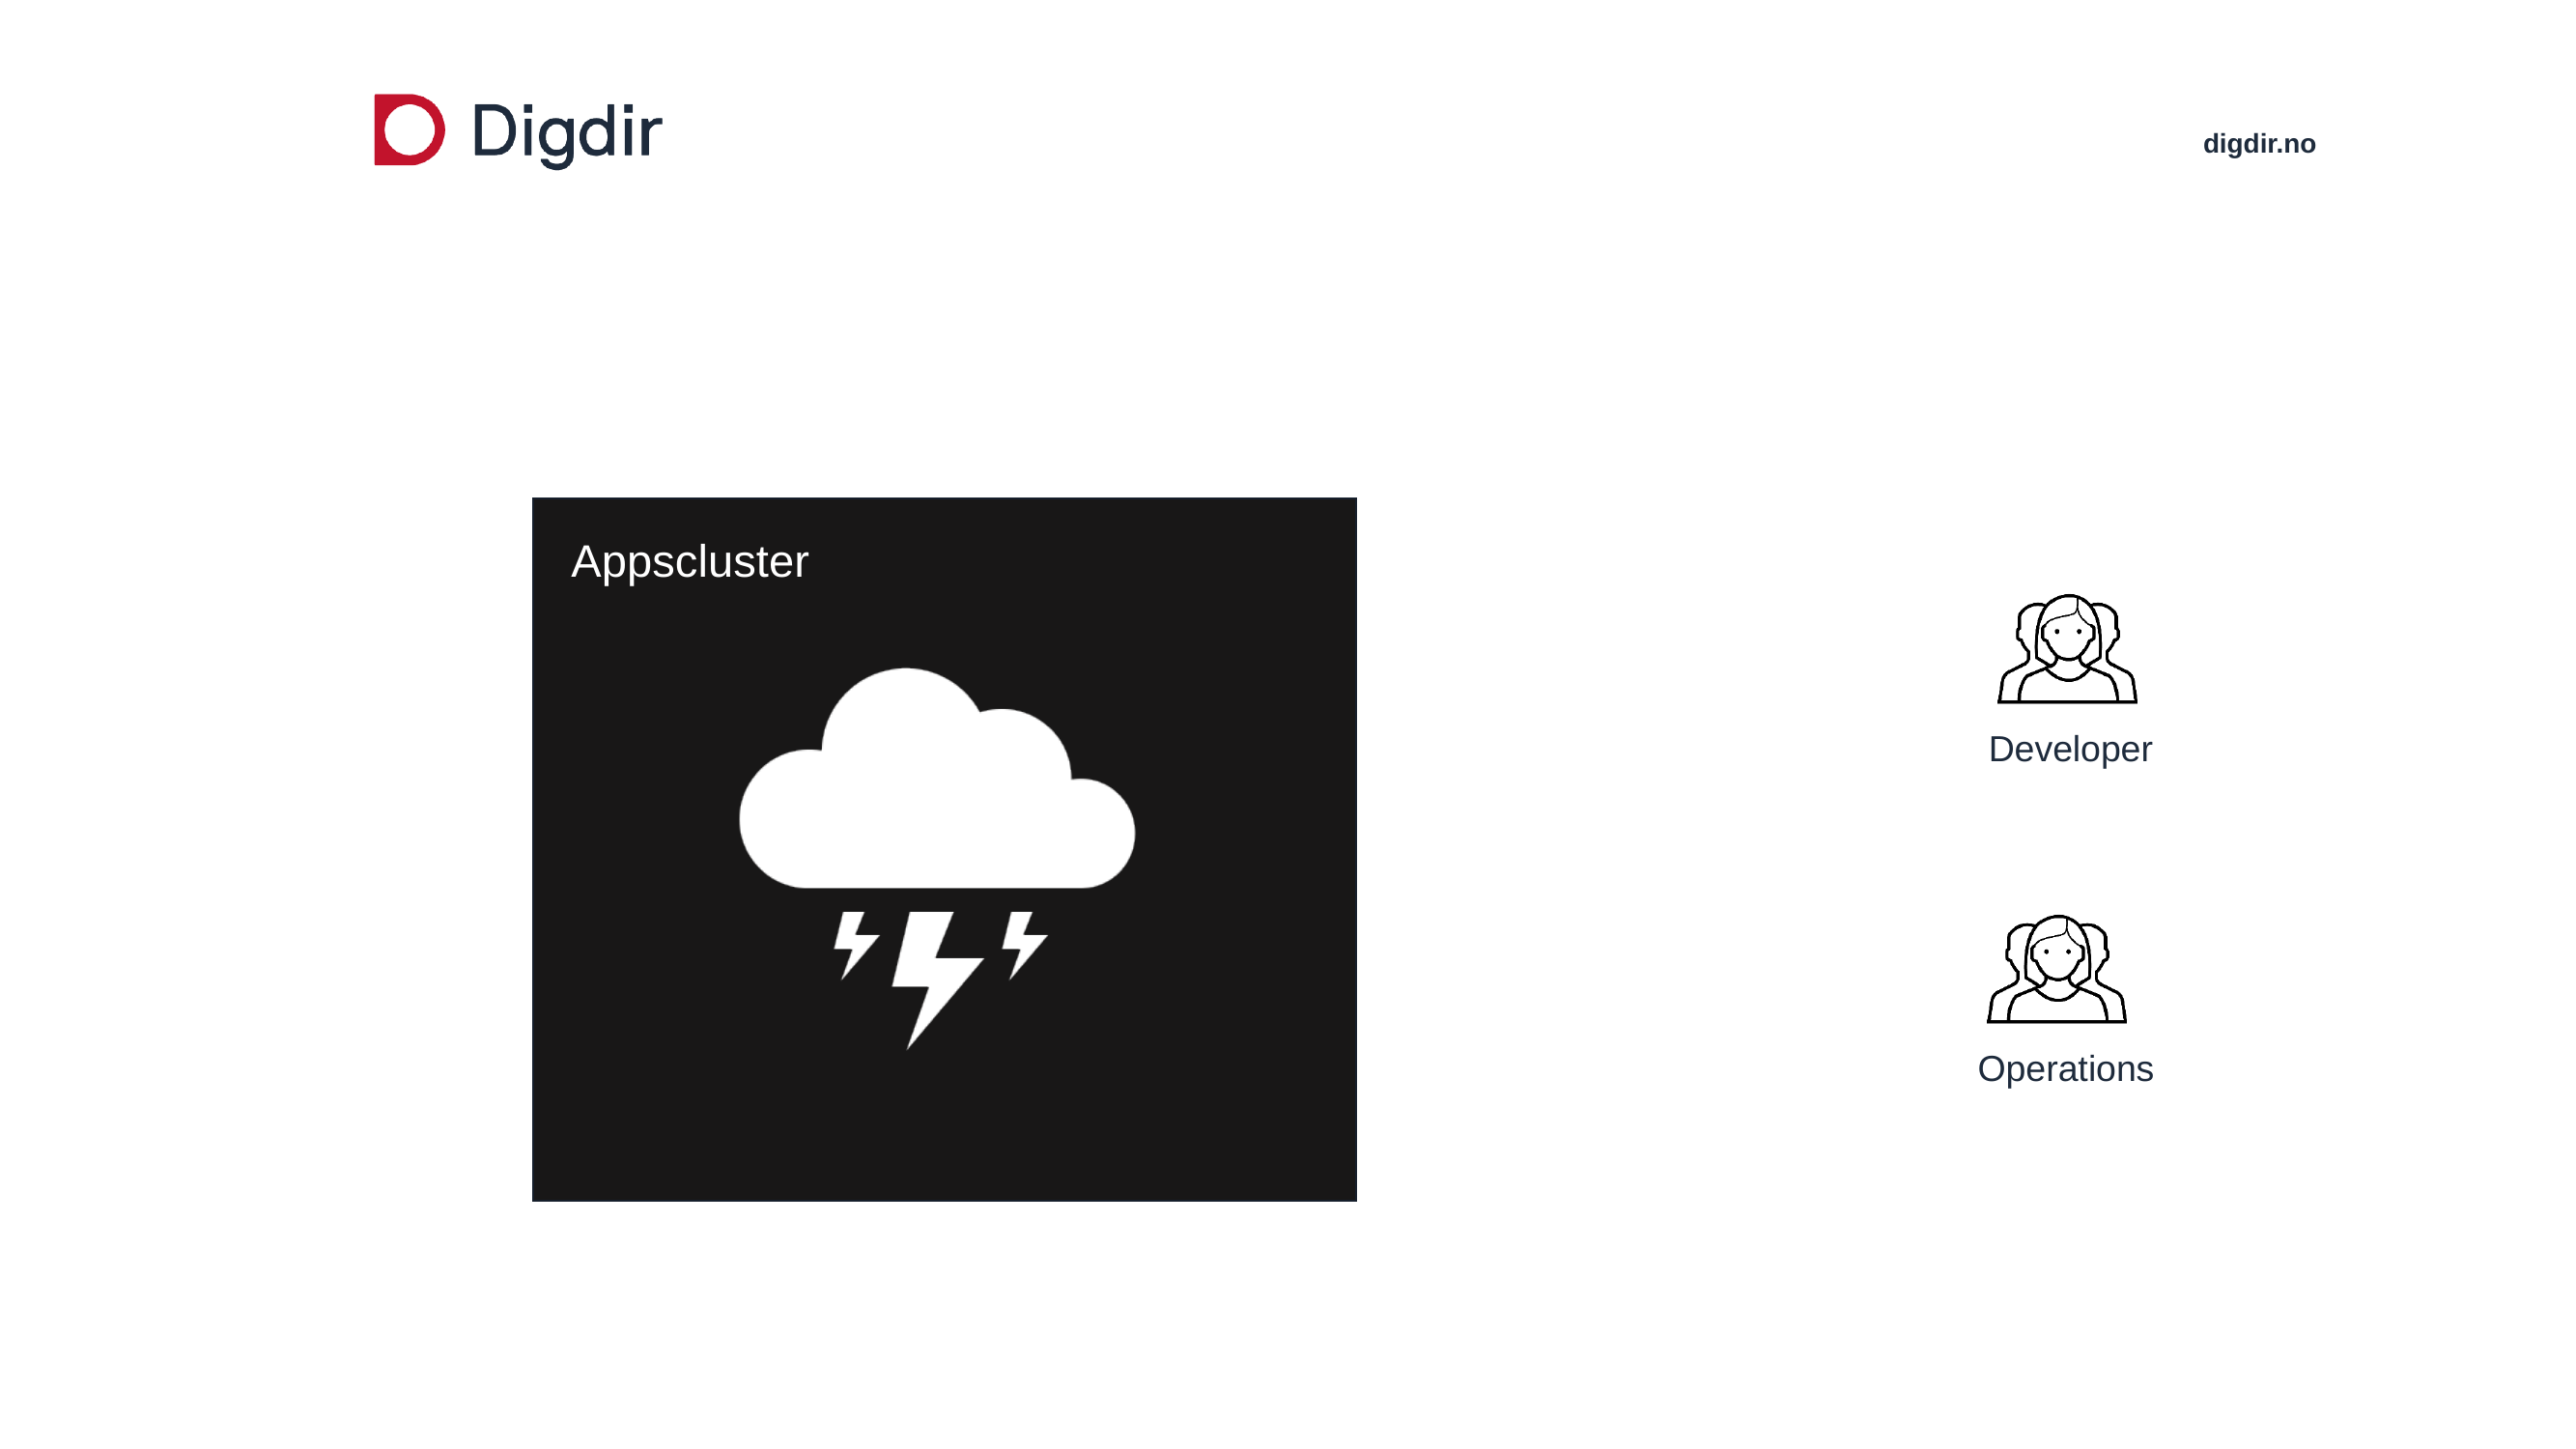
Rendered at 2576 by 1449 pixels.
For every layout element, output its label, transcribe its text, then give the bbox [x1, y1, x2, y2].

text_box [532, 497, 1357, 1202]
picture [354, 73, 682, 185]
text_box Appscluster [556, 525, 881, 594]
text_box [1963, 899, 2173, 1097]
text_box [1973, 579, 2184, 778]
picture [660, 582, 1263, 1138]
